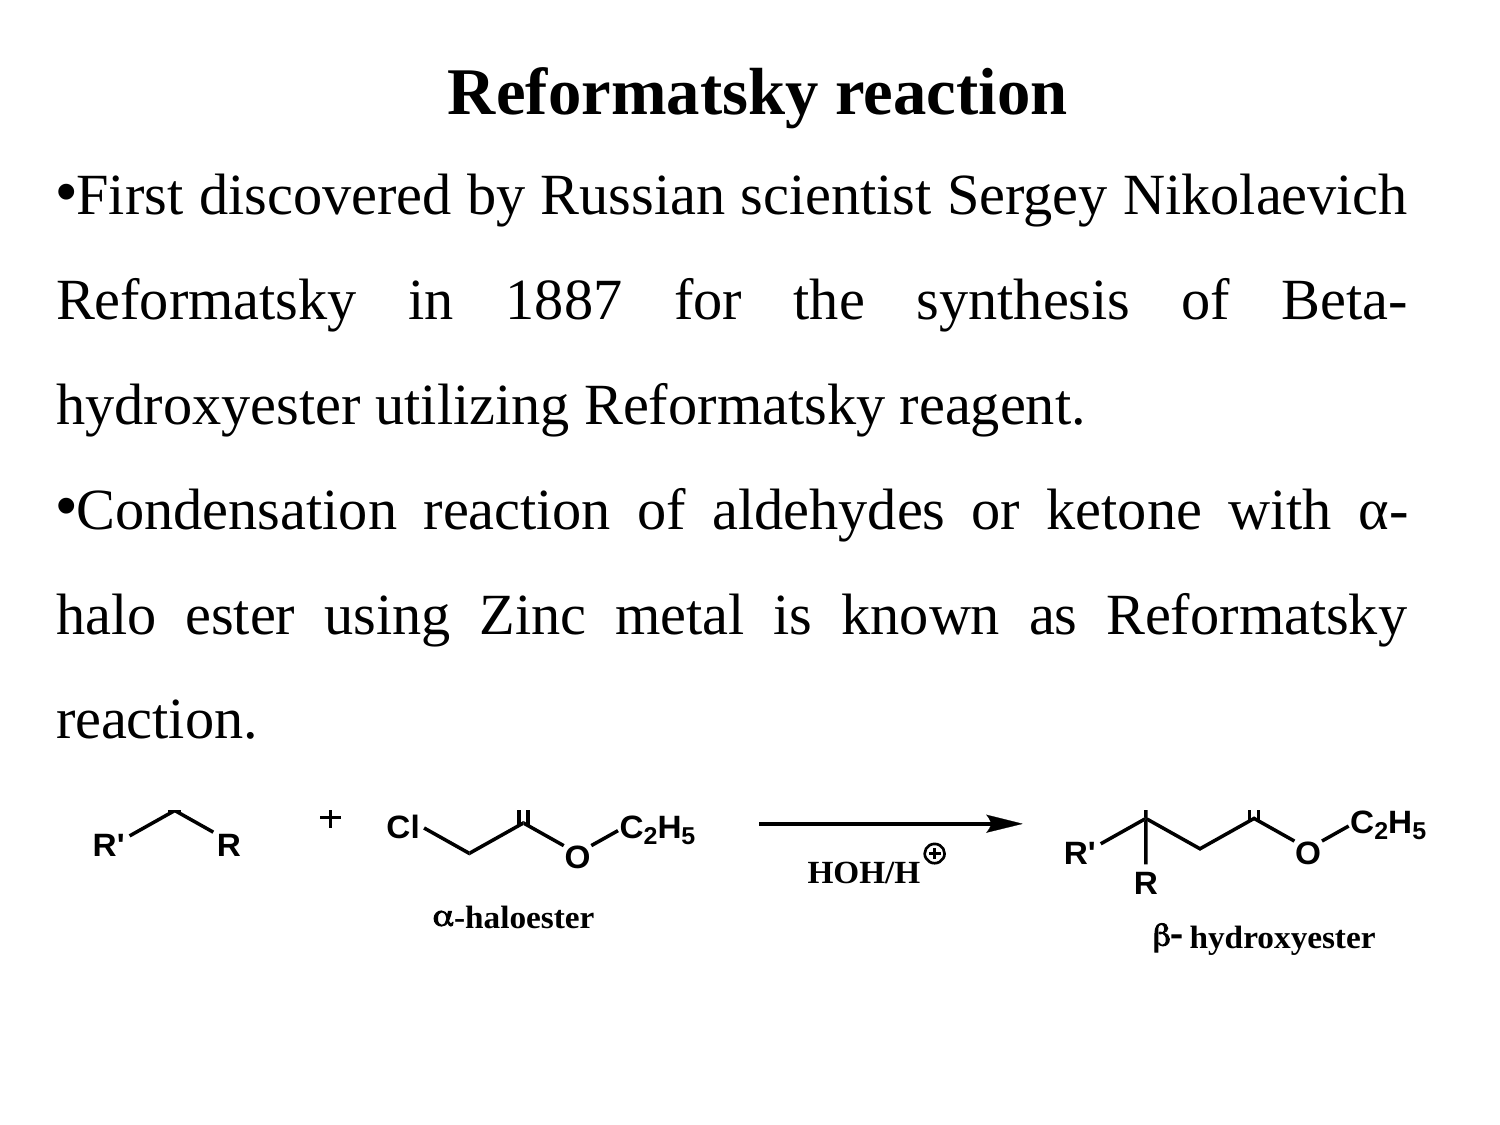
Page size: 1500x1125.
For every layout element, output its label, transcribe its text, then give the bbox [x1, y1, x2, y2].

text_box First discovered by Russian scientist Sergey Nikolaevich Reformatsky in 1887 for the synthesis of Beta-hydroxyester utilizing Reformatsky reagent. Condensation reaction of aldehydes or ketone with α-halo ester using Zinc metal is known as Reformatsky reaction. [41, 113, 1424, 863]
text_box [88, 810, 1431, 1042]
text_box Reformatsky reaction [0, 0, 1500, 185]
